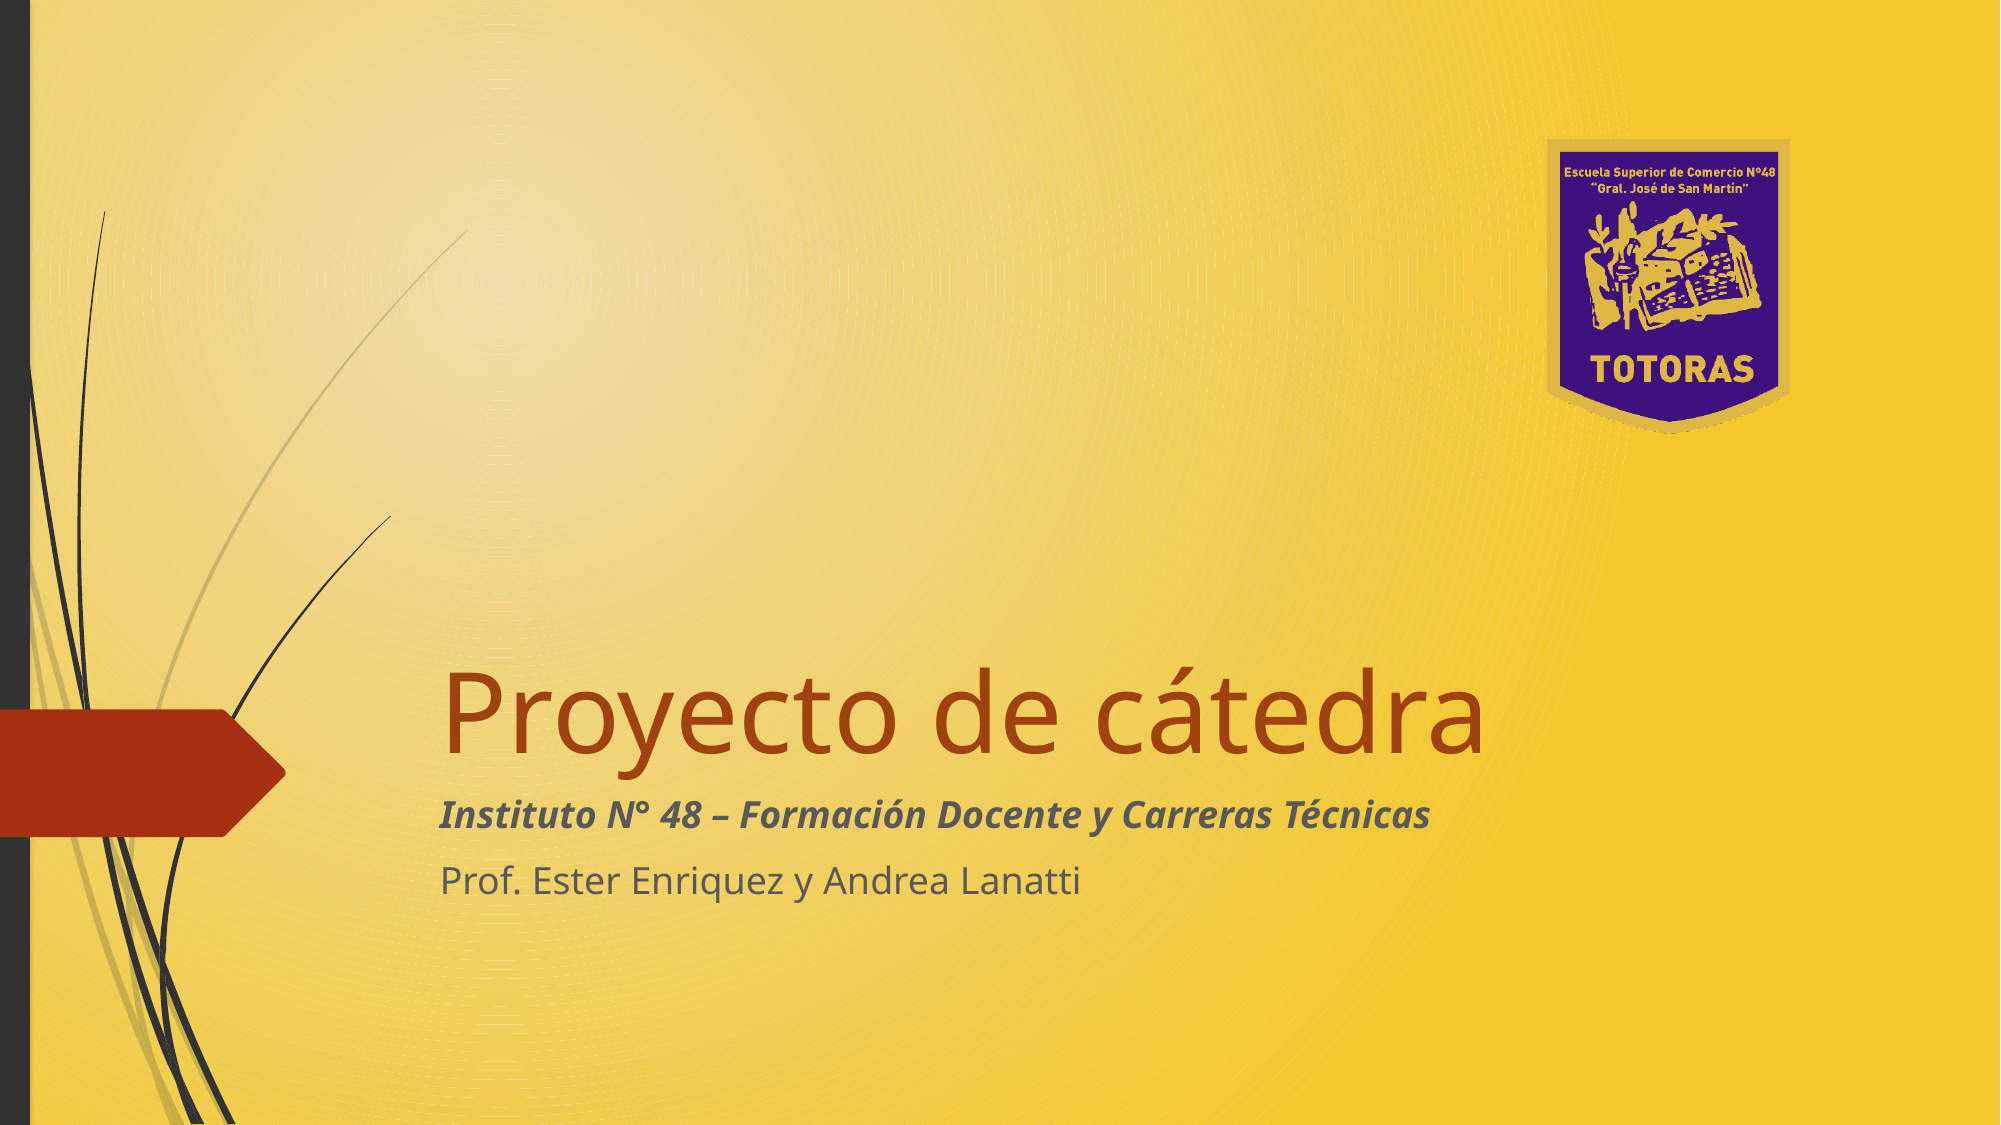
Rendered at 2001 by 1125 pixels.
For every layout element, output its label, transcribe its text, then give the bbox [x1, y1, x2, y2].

title Proyecto de cátedra [424, 412, 1888, 783]
subtitle Instituto N° 48 – Formación Docente y Carreras Técnicas Prof. Ester Enriquez y Andrea Lanatti [424, 783, 1888, 969]
picture [1546, 139, 1790, 434]
